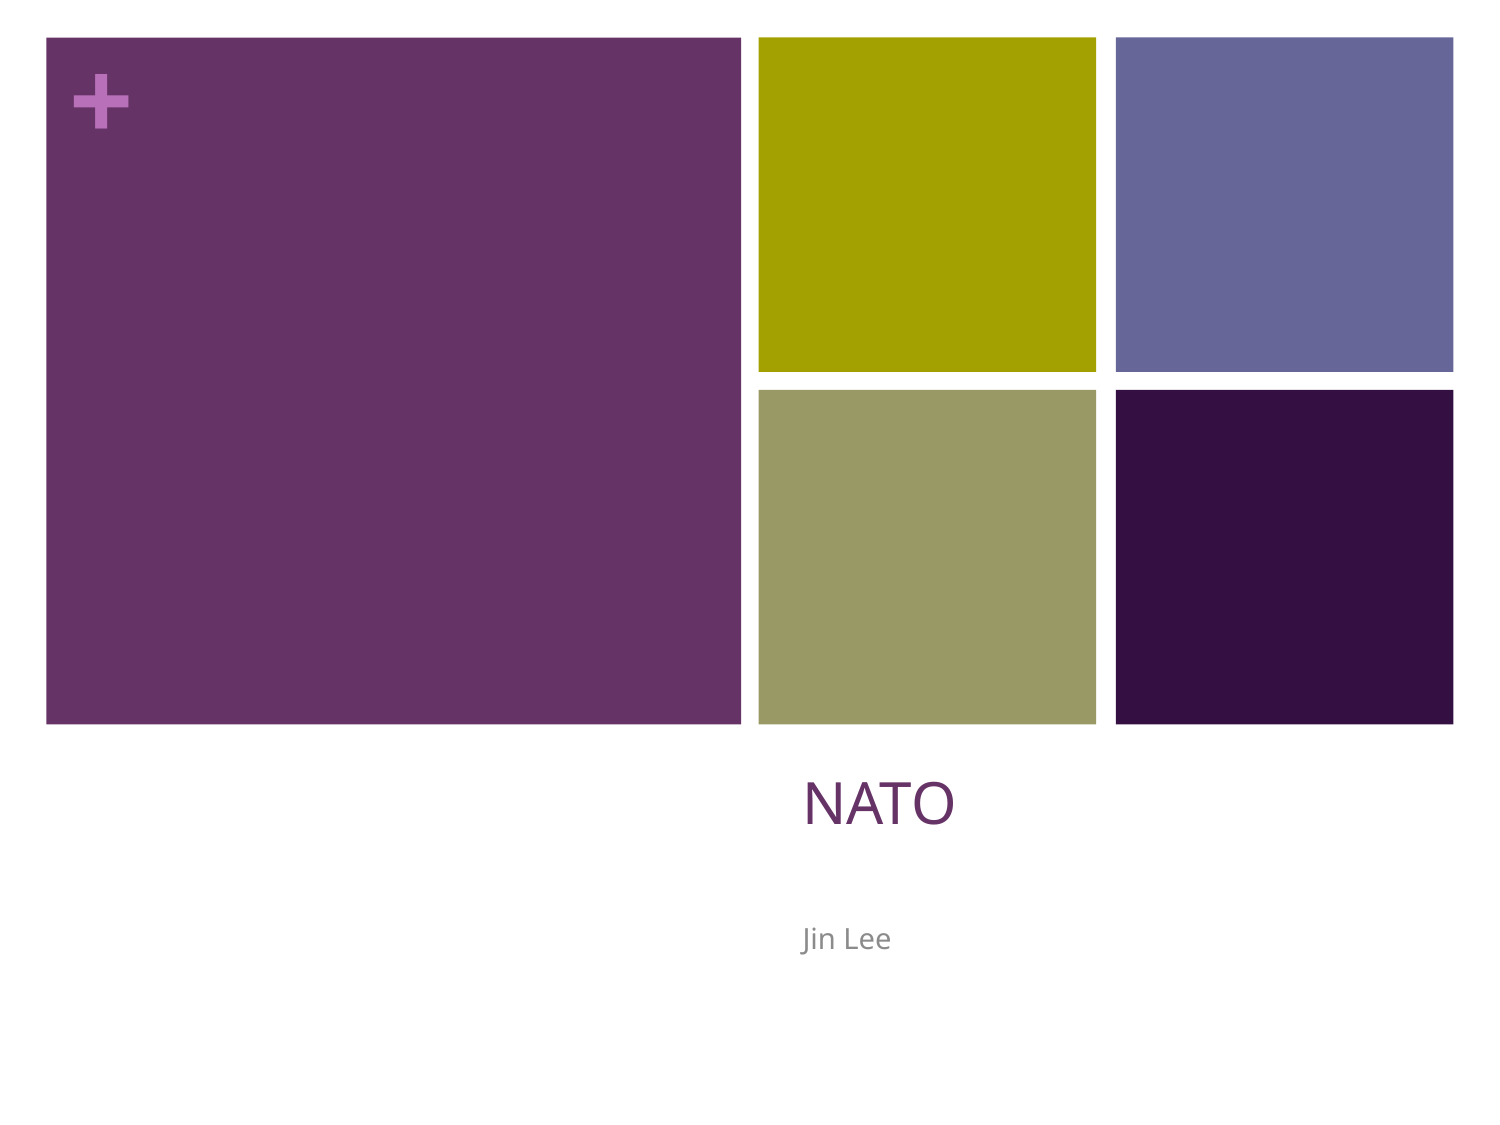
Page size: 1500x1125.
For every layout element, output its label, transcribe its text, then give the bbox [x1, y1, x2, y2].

subtitle Jin Lee [787, 912, 1450, 1036]
title NATO [787, 758, 1450, 912]
